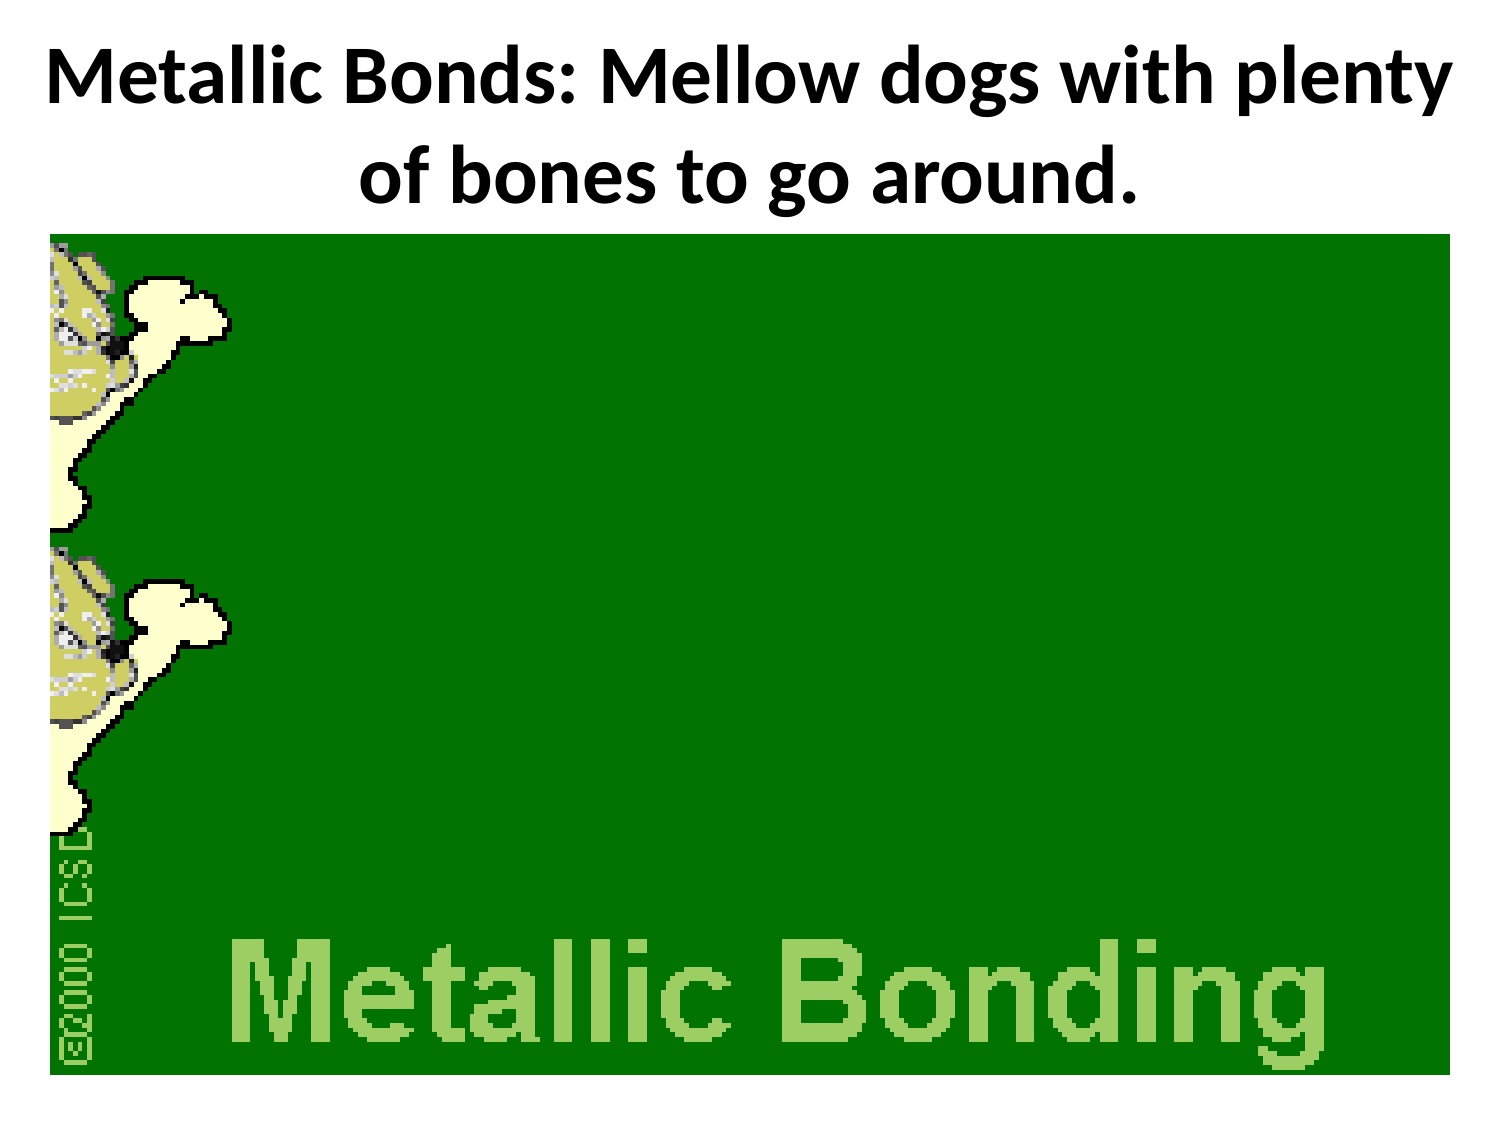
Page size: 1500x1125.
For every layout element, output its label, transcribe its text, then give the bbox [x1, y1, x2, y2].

picture [49, 234, 1451, 1076]
text_box Metallic Bonds: Mellow dogs with plenty of bones to go around. [0, 12, 1500, 228]
